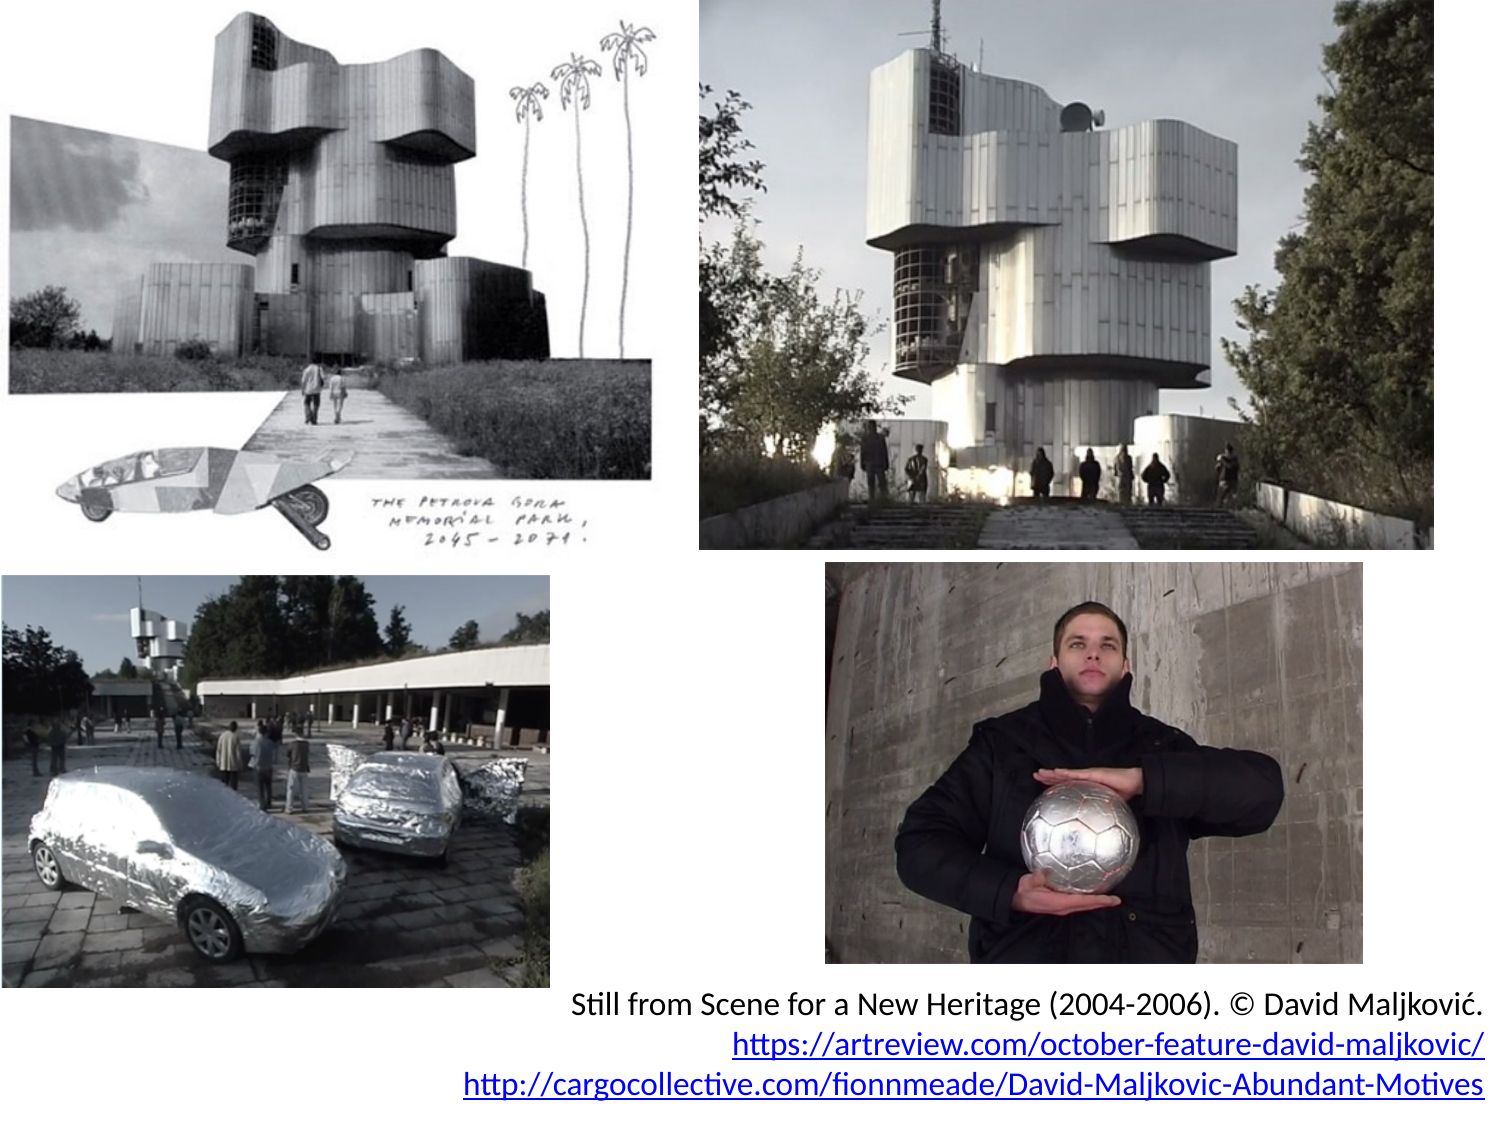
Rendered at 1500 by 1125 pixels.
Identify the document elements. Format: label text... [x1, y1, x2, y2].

picture [0, 574, 551, 988]
picture [0, 0, 663, 573]
picture [824, 562, 1363, 964]
text_box Still from Scene for a New Heritage (2004-2006). © David Maljković. https://artreview.com/october-feature-david-maljkovic/ http://cargocollective.com/fionnmeade/David-Maljkovic-Abundant-Motives [162, 974, 1500, 1110]
picture [699, 0, 1434, 551]
